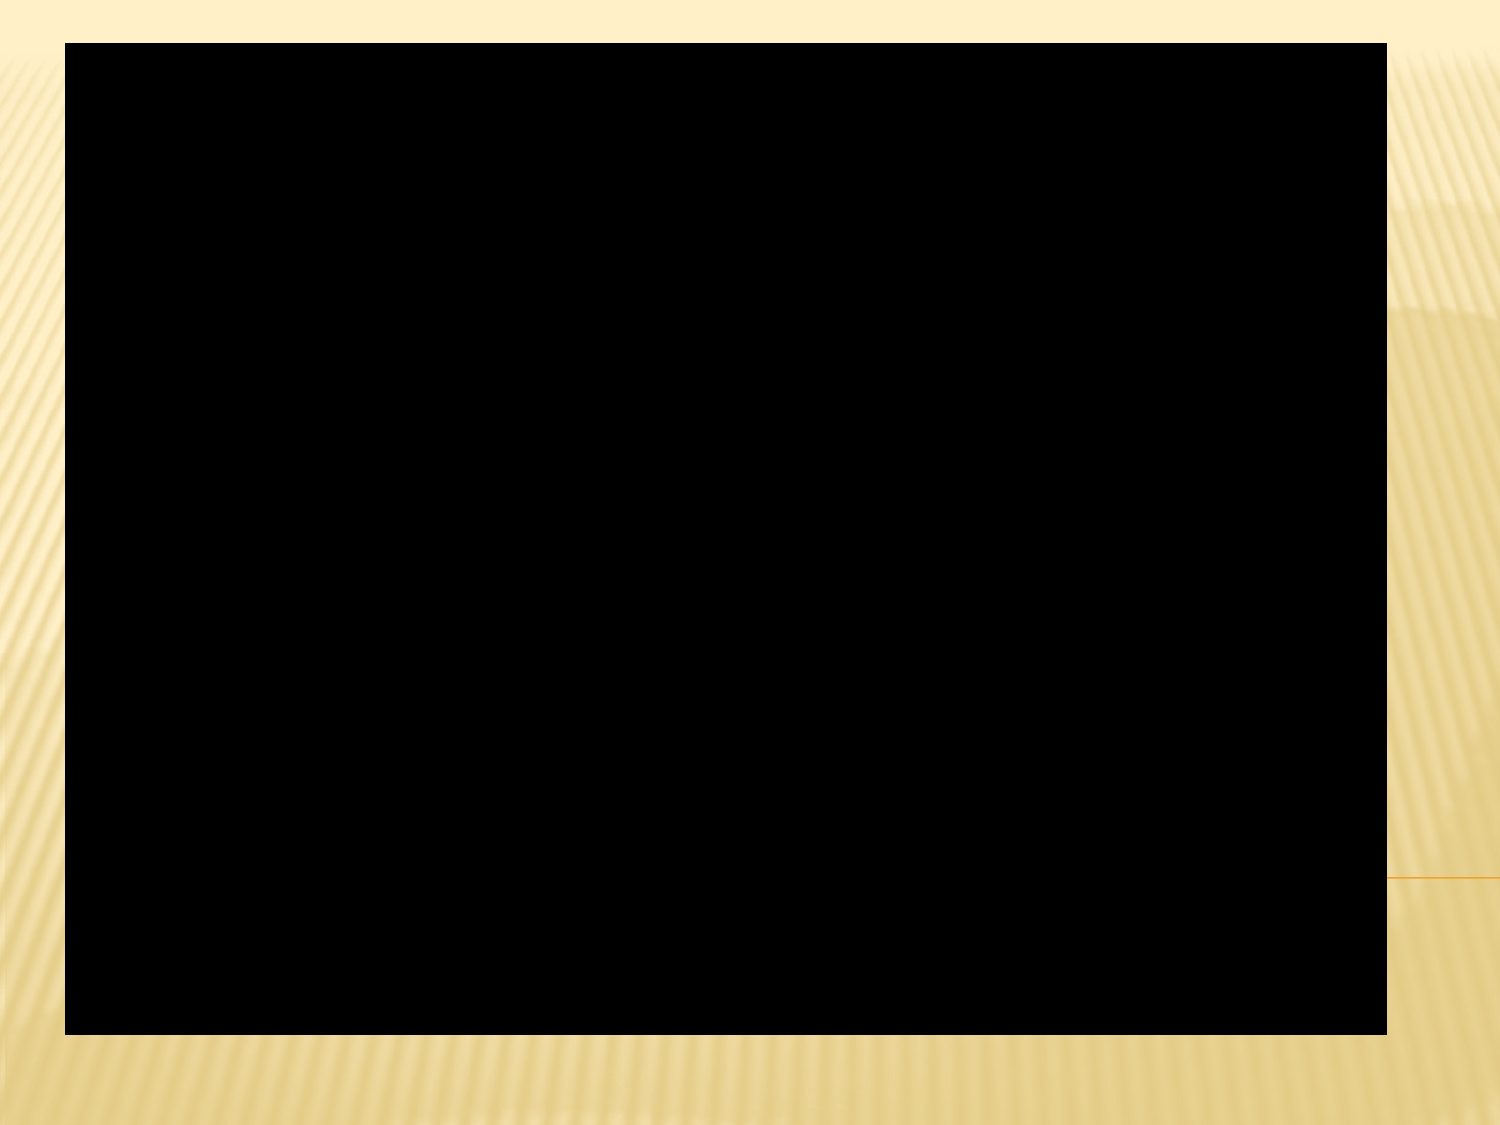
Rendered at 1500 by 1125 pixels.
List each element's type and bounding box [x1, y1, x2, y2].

text_box [64, 42, 1389, 1036]
